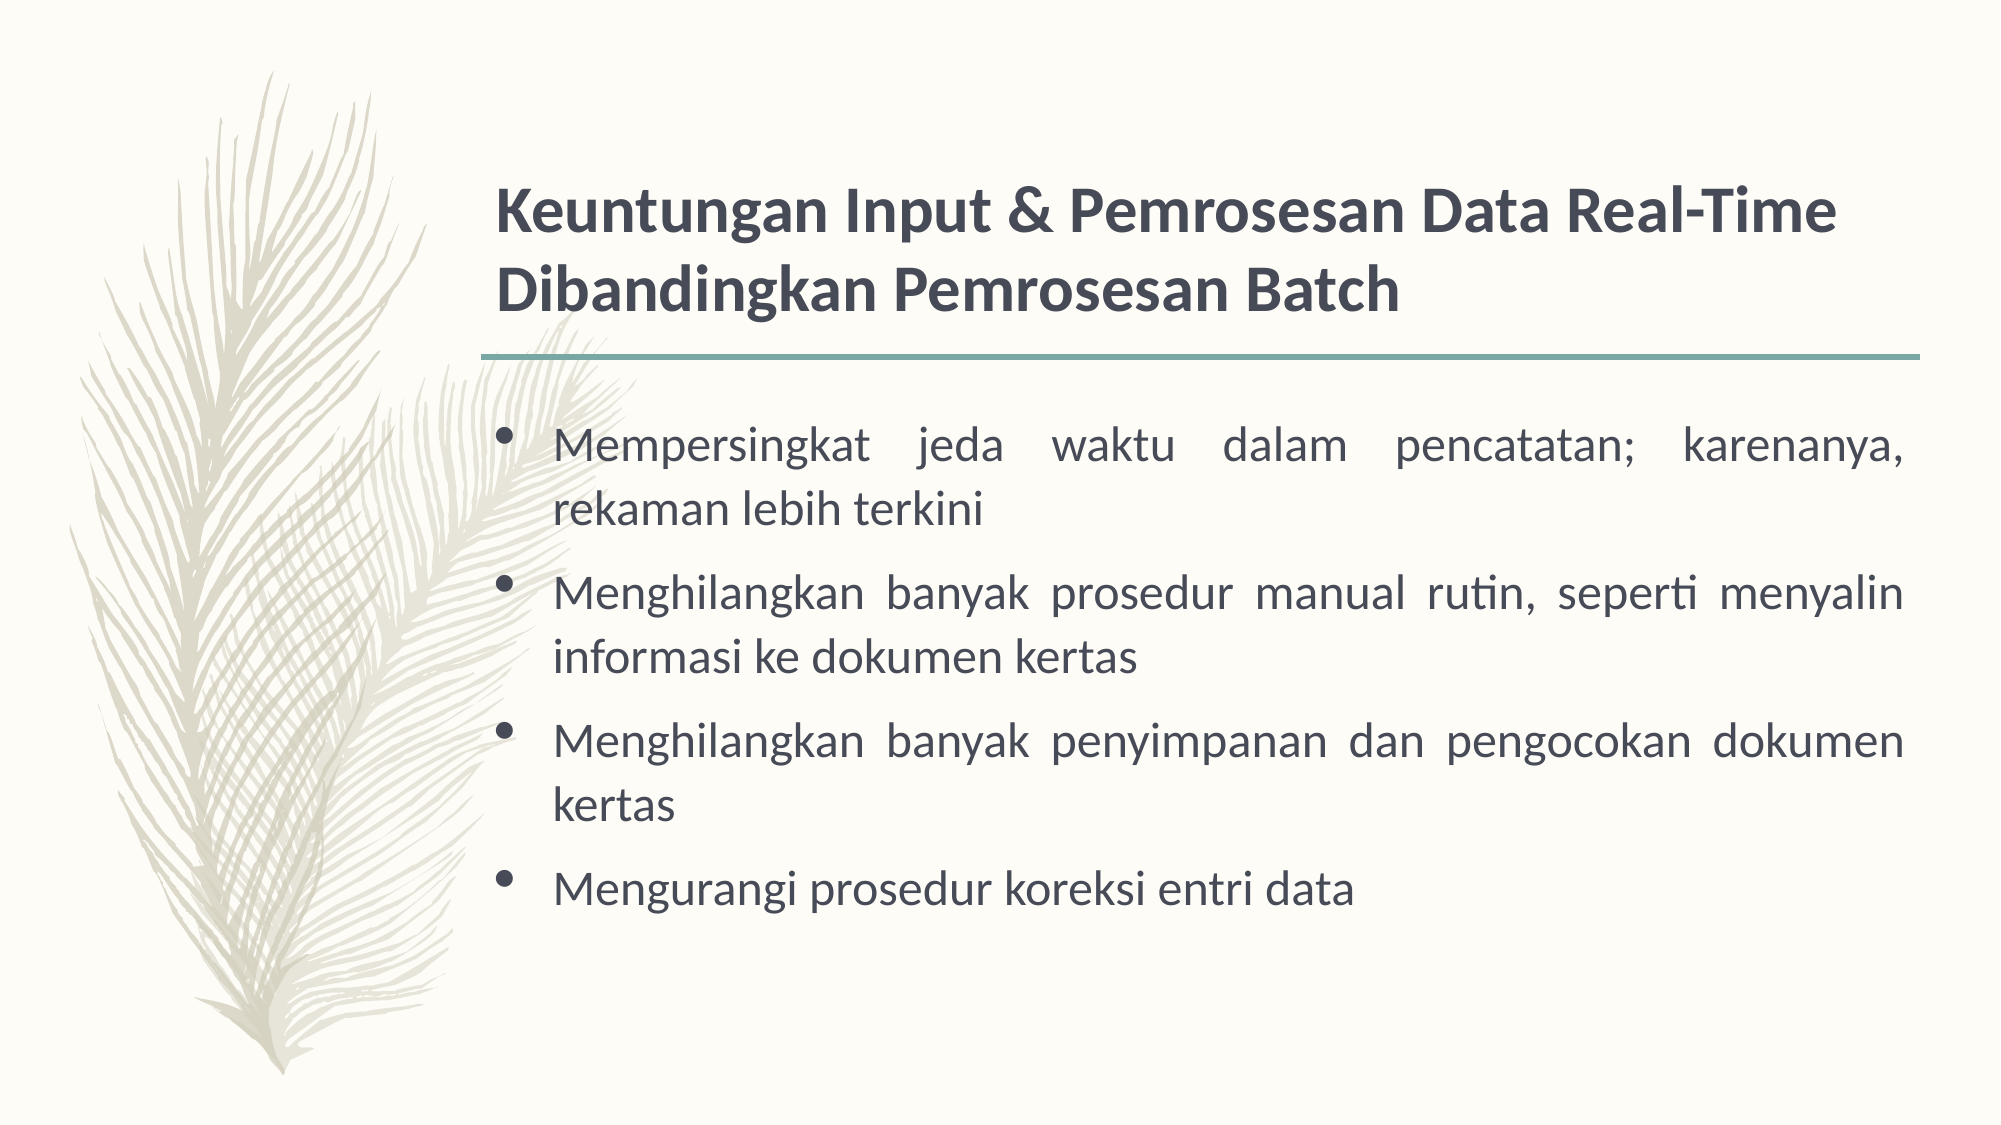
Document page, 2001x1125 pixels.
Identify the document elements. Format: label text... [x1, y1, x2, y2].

title Keuntungan Input & Pemrosesan Data Real-Time Dibandingkan Pemrosesan Batch [481, 161, 1920, 344]
list Mempersingkat jeda waktu dalam pencatatan; karenanya, rekaman lebih terkini Menghilangkan banyak prosedur manual rutin, seperti menyalin informasi ke dokumen kertas Menghilangkan banyak penyimpanan dan pengocokan dokumen kertas Mengurangi prosedur koreksi entri data [481, 399, 1920, 999]
